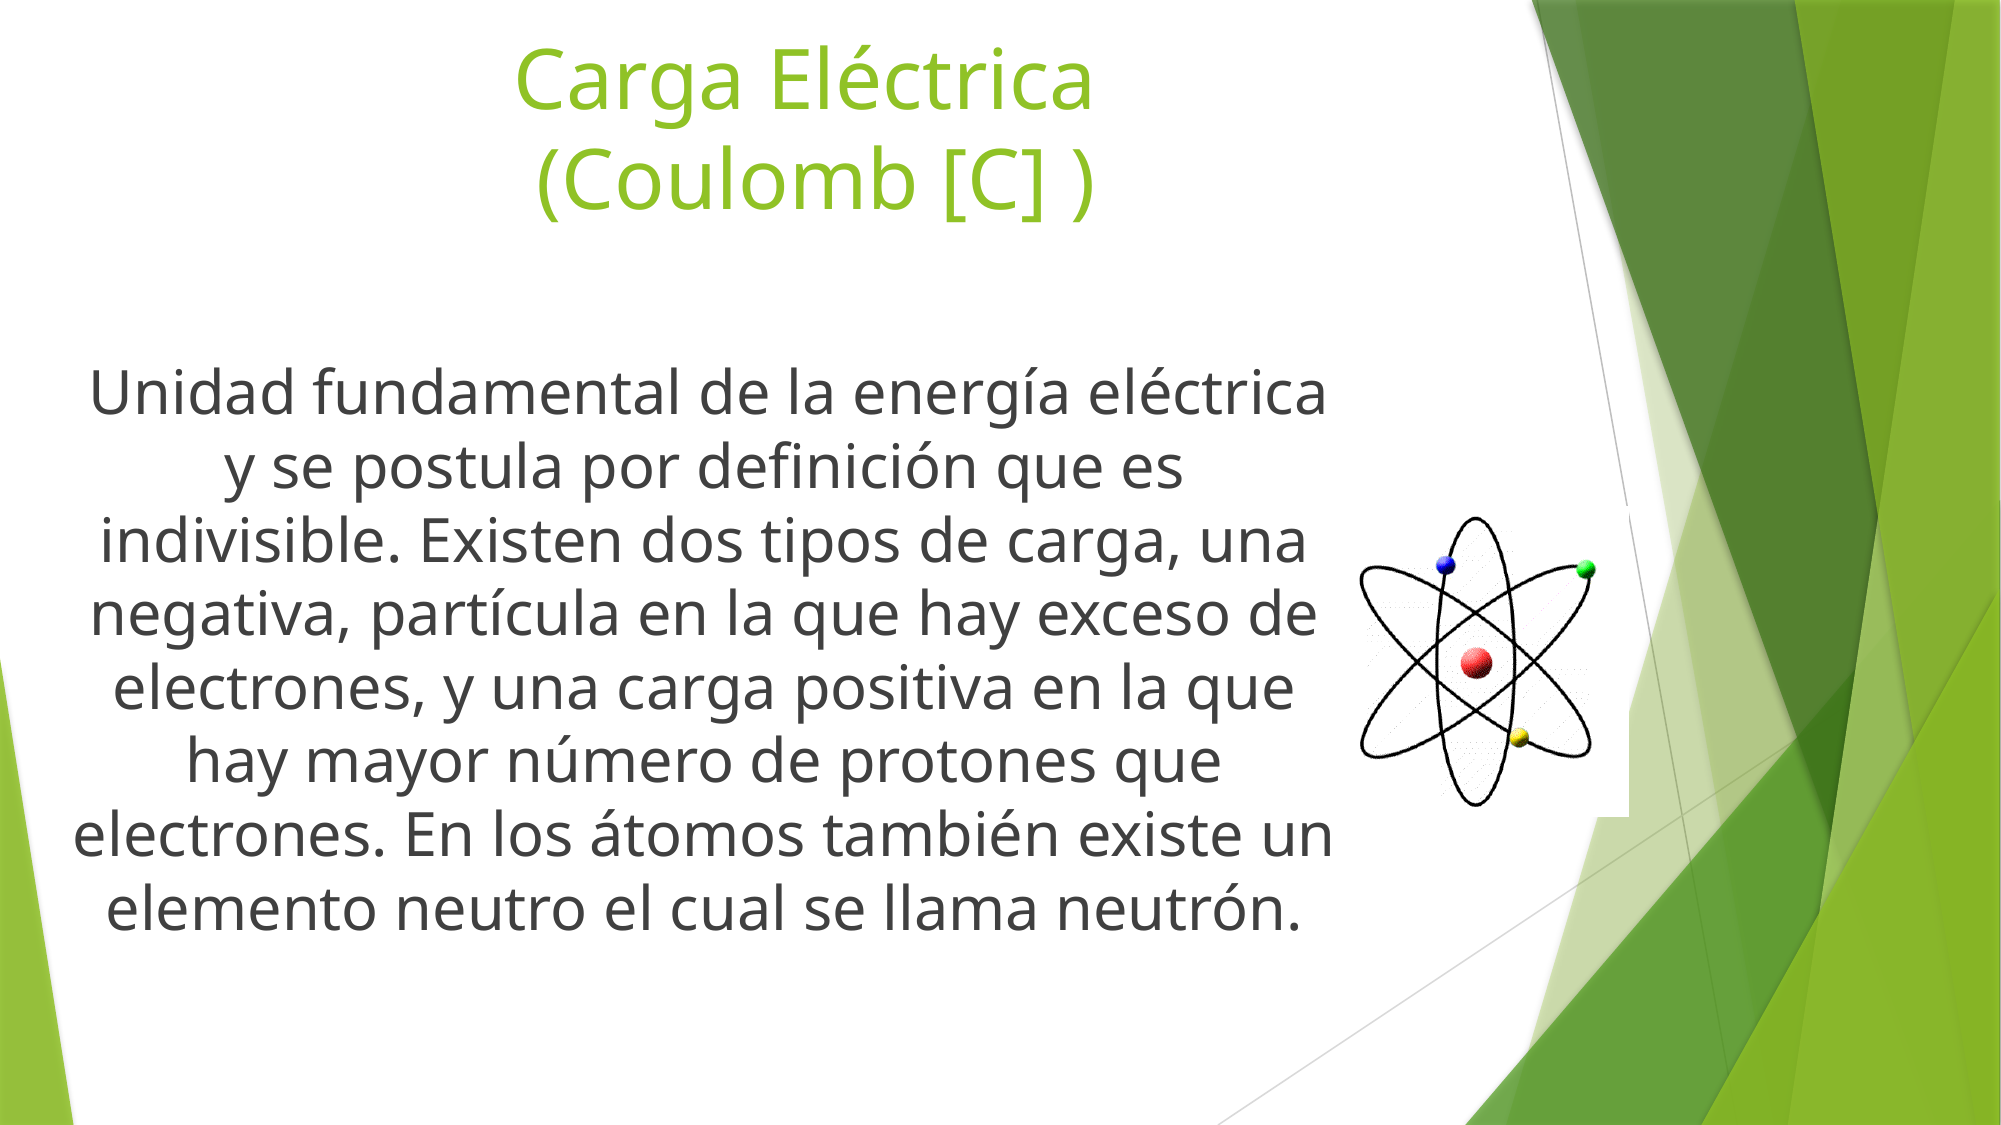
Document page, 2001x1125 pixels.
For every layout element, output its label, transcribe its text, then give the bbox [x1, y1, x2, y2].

list Unidad fundamental de la energía eléctrica y se postula por definición que es indivisible. Existen dos tipos de carga, una negativa, partícula en la que hay exceso de electrones, y una carga positiva en la que hay mayor número de protones que electrones. En los átomos también existe un elemento neutro el cual se llama neutrón. [55, 329, 1355, 967]
picture [1324, 506, 1629, 817]
title Carga Eléctrica (Coulomb [C] ) [111, 17, 1522, 235]
